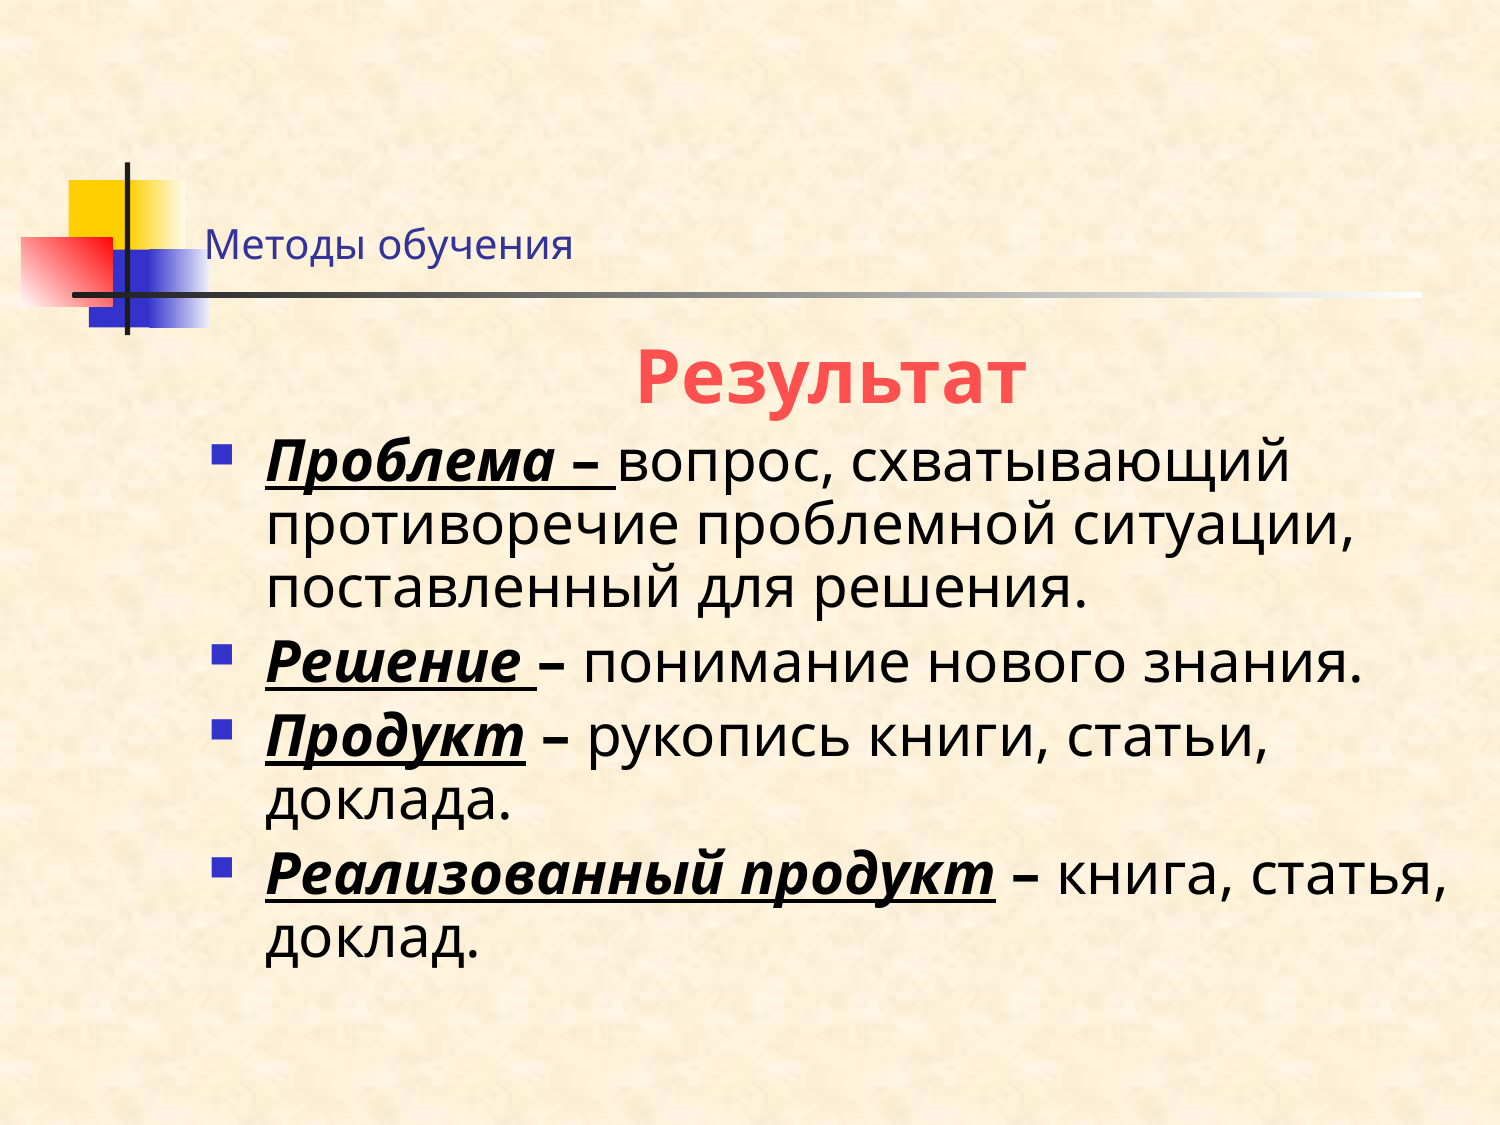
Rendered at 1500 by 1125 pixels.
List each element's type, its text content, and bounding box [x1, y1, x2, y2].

list Результат Проблема – вопрос, схватывающий противоречие проблемной ситуации, поставленный для решения. Решение – понимание нового знания. Продукт – рукопись книги, статьи, доклада. Реализованный продукт – книга, статья, доклад. [193, 330, 1470, 1007]
title Методы обучения [188, 34, 1468, 276]
picture [0, 0, 1500, 1125]
